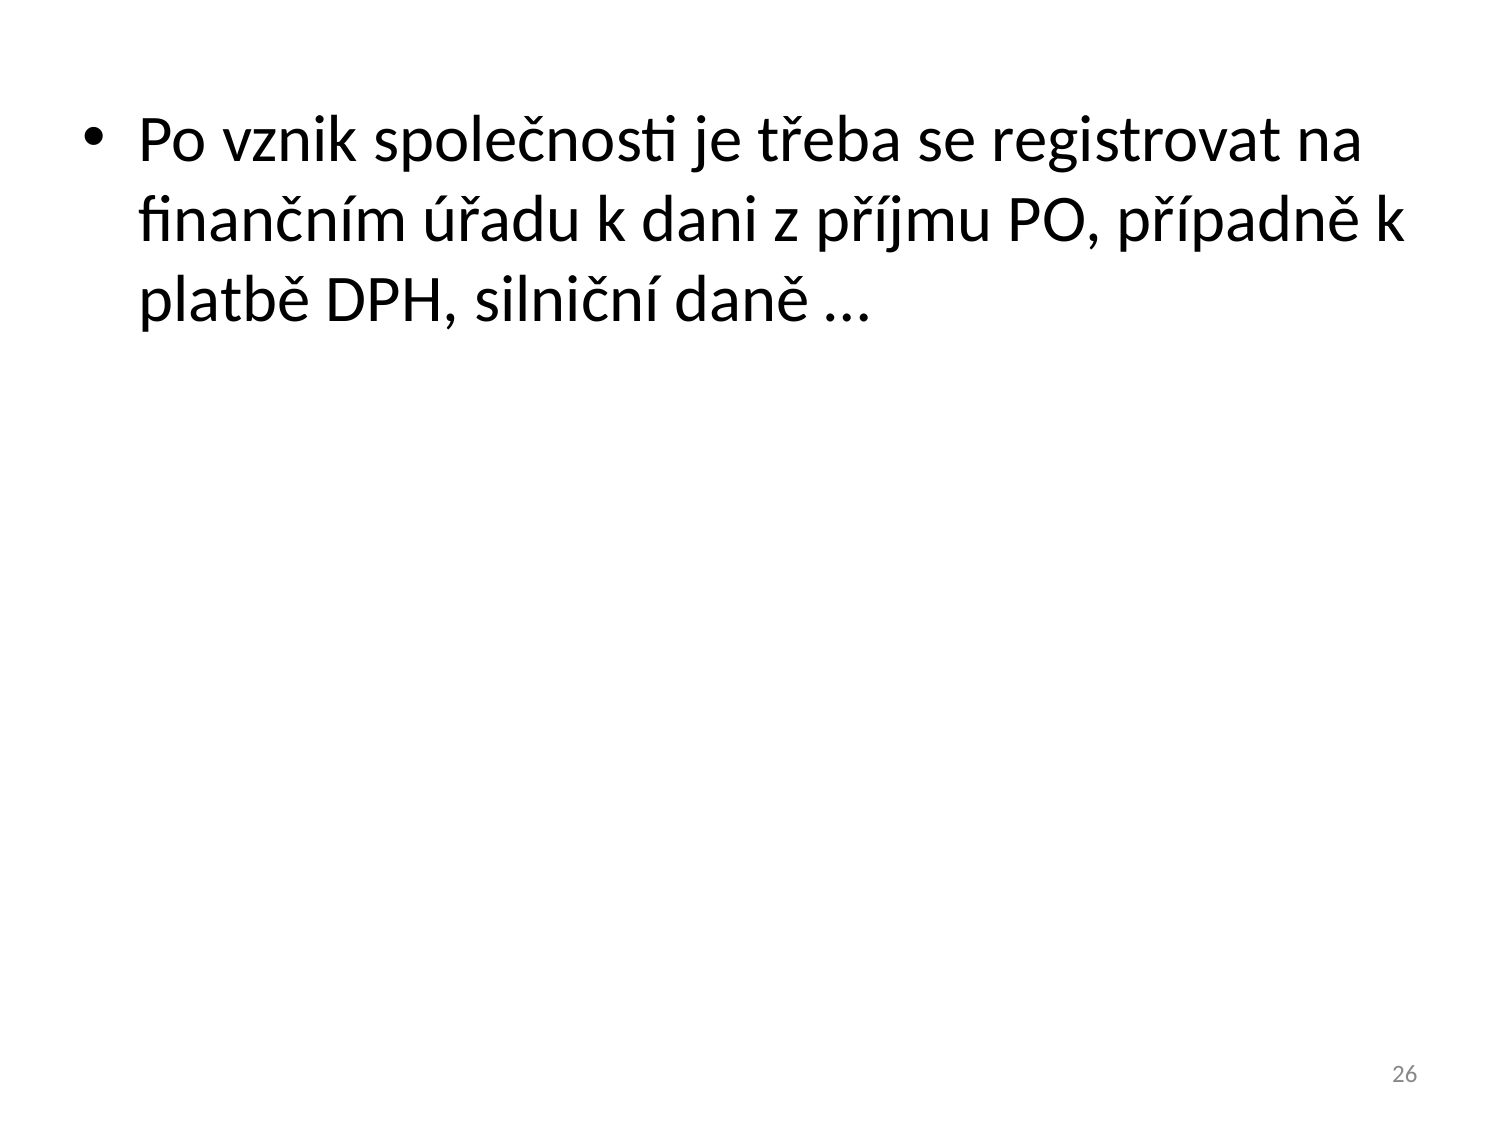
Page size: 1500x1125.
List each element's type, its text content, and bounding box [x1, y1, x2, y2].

list Po vznik společnosti je třeba se registrovat na finančním úřadu k dani z příjmu PO, případně k platbě DPH, silniční daně … [74, 87, 1426, 1006]
slide_number 26 [1382, 1051, 1426, 1094]
